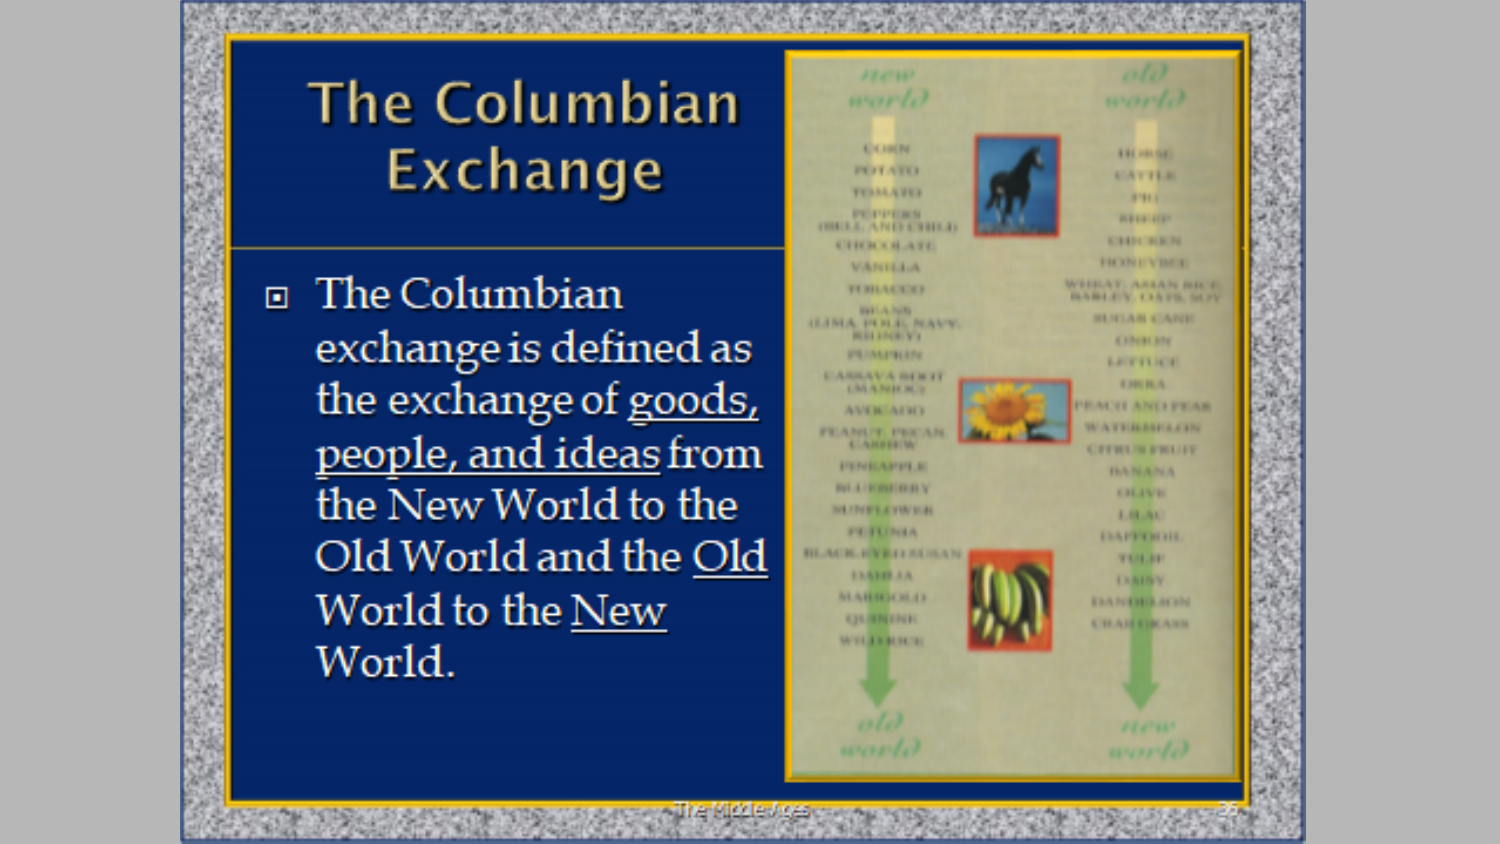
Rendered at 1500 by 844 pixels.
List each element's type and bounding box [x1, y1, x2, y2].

picture [180, 0, 1306, 844]
